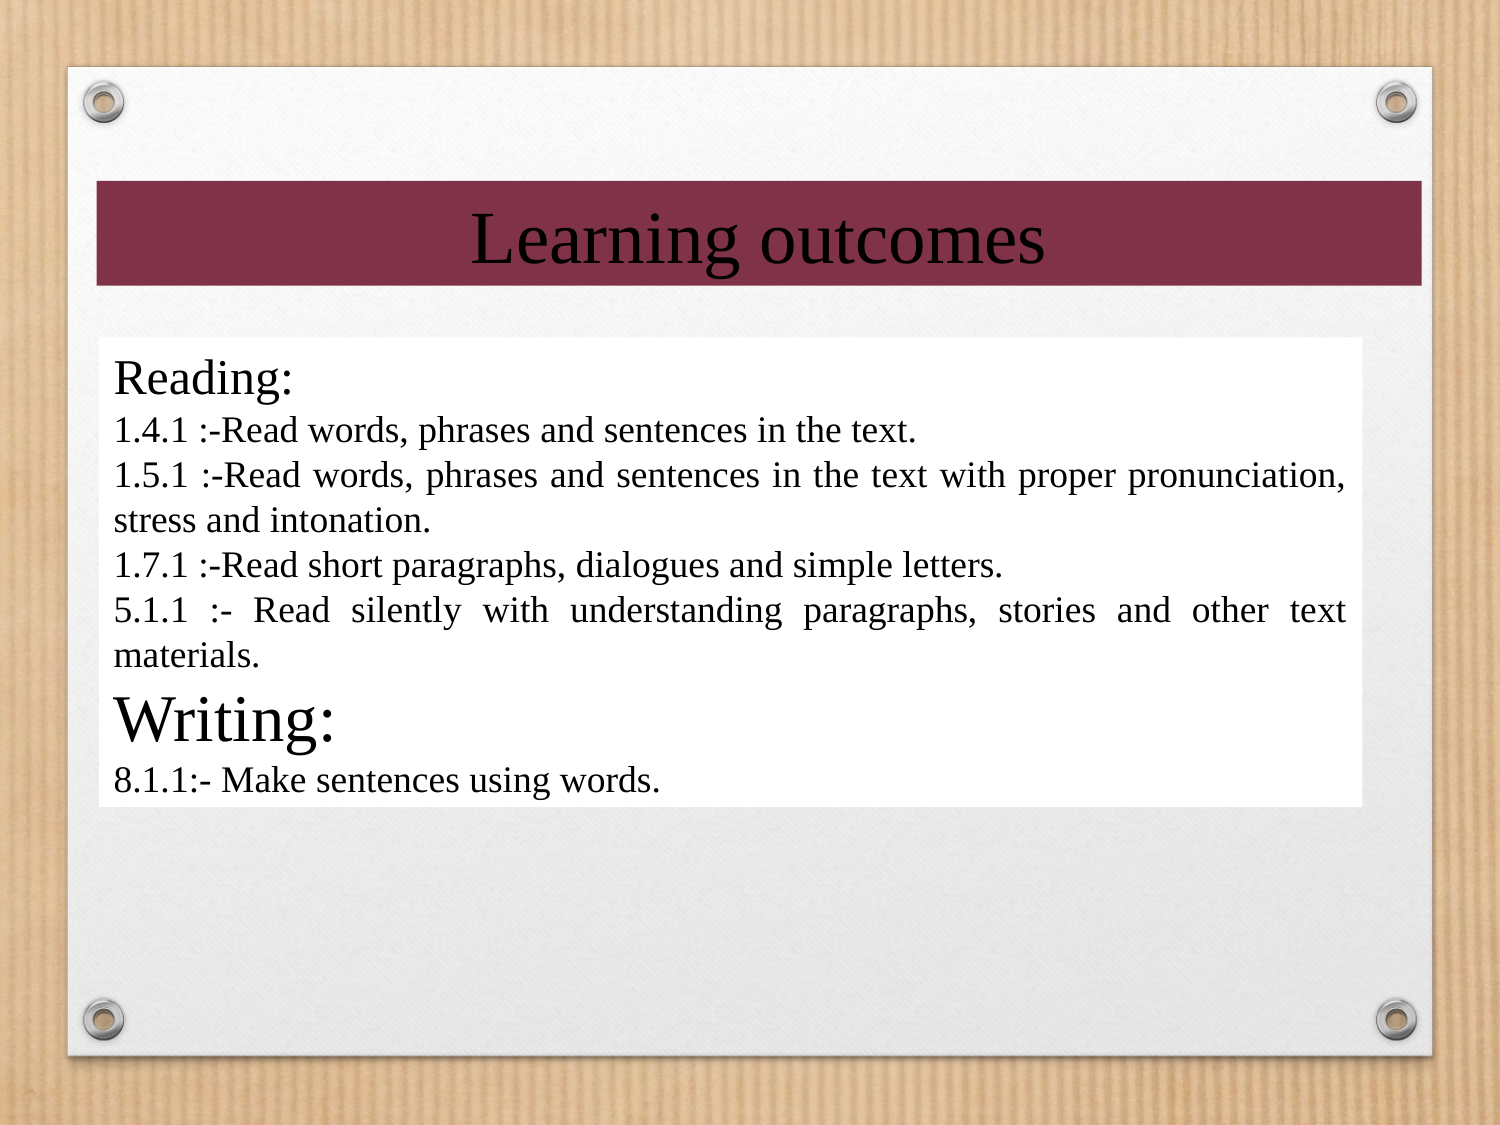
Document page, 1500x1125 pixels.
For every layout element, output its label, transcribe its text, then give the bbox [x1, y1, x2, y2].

text_box Learning outcomes [96, 180, 1422, 286]
text_box Reading: 1.4.1 :-Read words, phrases and sentences in the text. 1.5.1 :-Read words, phrases and sentences in the text with proper pronunciation, stress and intonation. 1.7.1 :-Read short paragraphs, dialogues and simple letters. 5.1.1 :- Read silently with understanding paragraphs, stories and other text materials. Writing: 8.1.1:- Make sentences using words. [98, 337, 1363, 808]
picture [0, 0, 1500, 1125]
